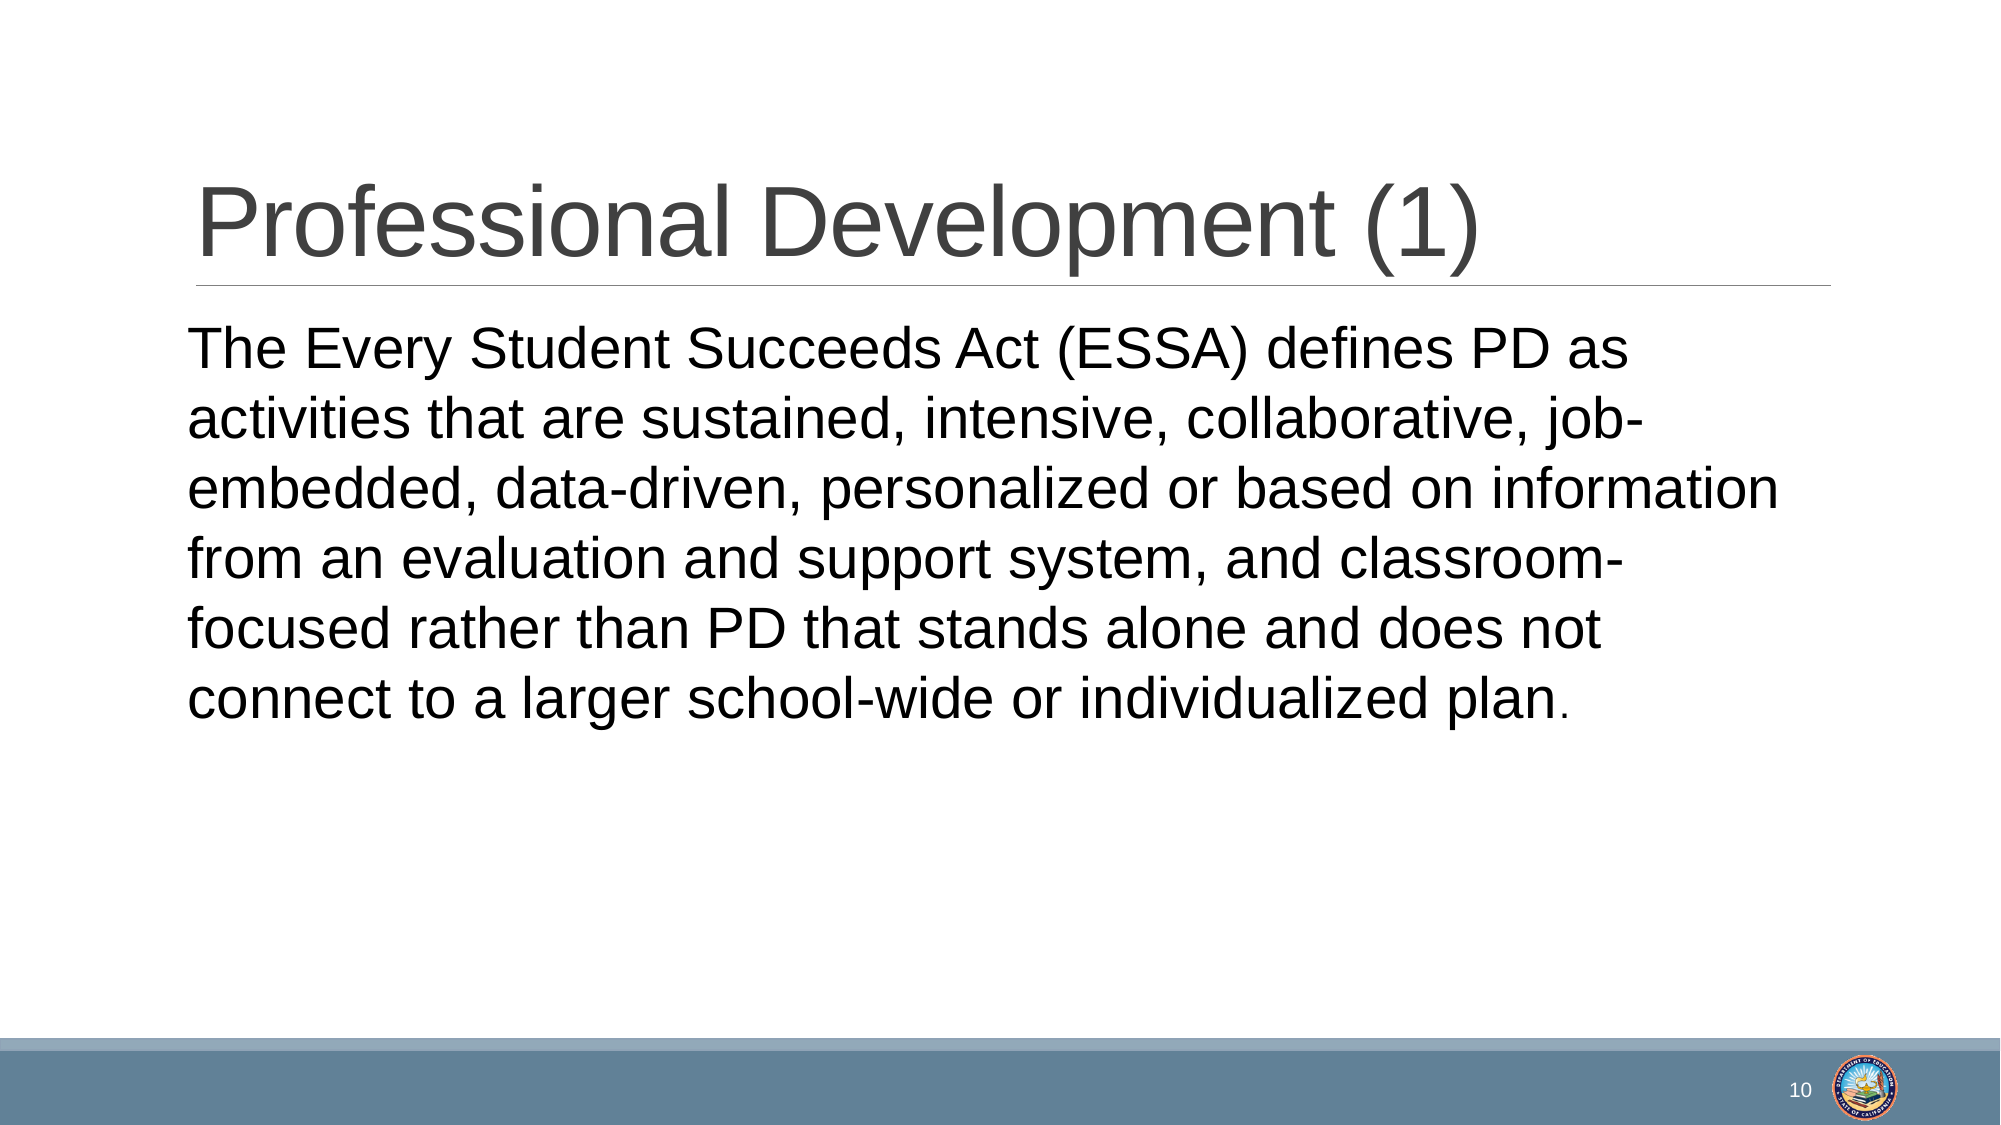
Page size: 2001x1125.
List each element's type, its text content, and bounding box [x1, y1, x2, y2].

title Professional Development (1) [179, 47, 1830, 285]
list The Every Student Succeeds Act (ESSA) defines PD as activities that are sustained, intensive, collaborative, job-embedded, data-driven, personalized or based on information from an evaluation and support system, and classroom-focused rather than PD that stands alone and does not connect to a larger school-wide or individualized plan. [179, 302, 1830, 1018]
slide_number 10 [1611, 1059, 1828, 1119]
picture [1832, 1055, 1899, 1122]
